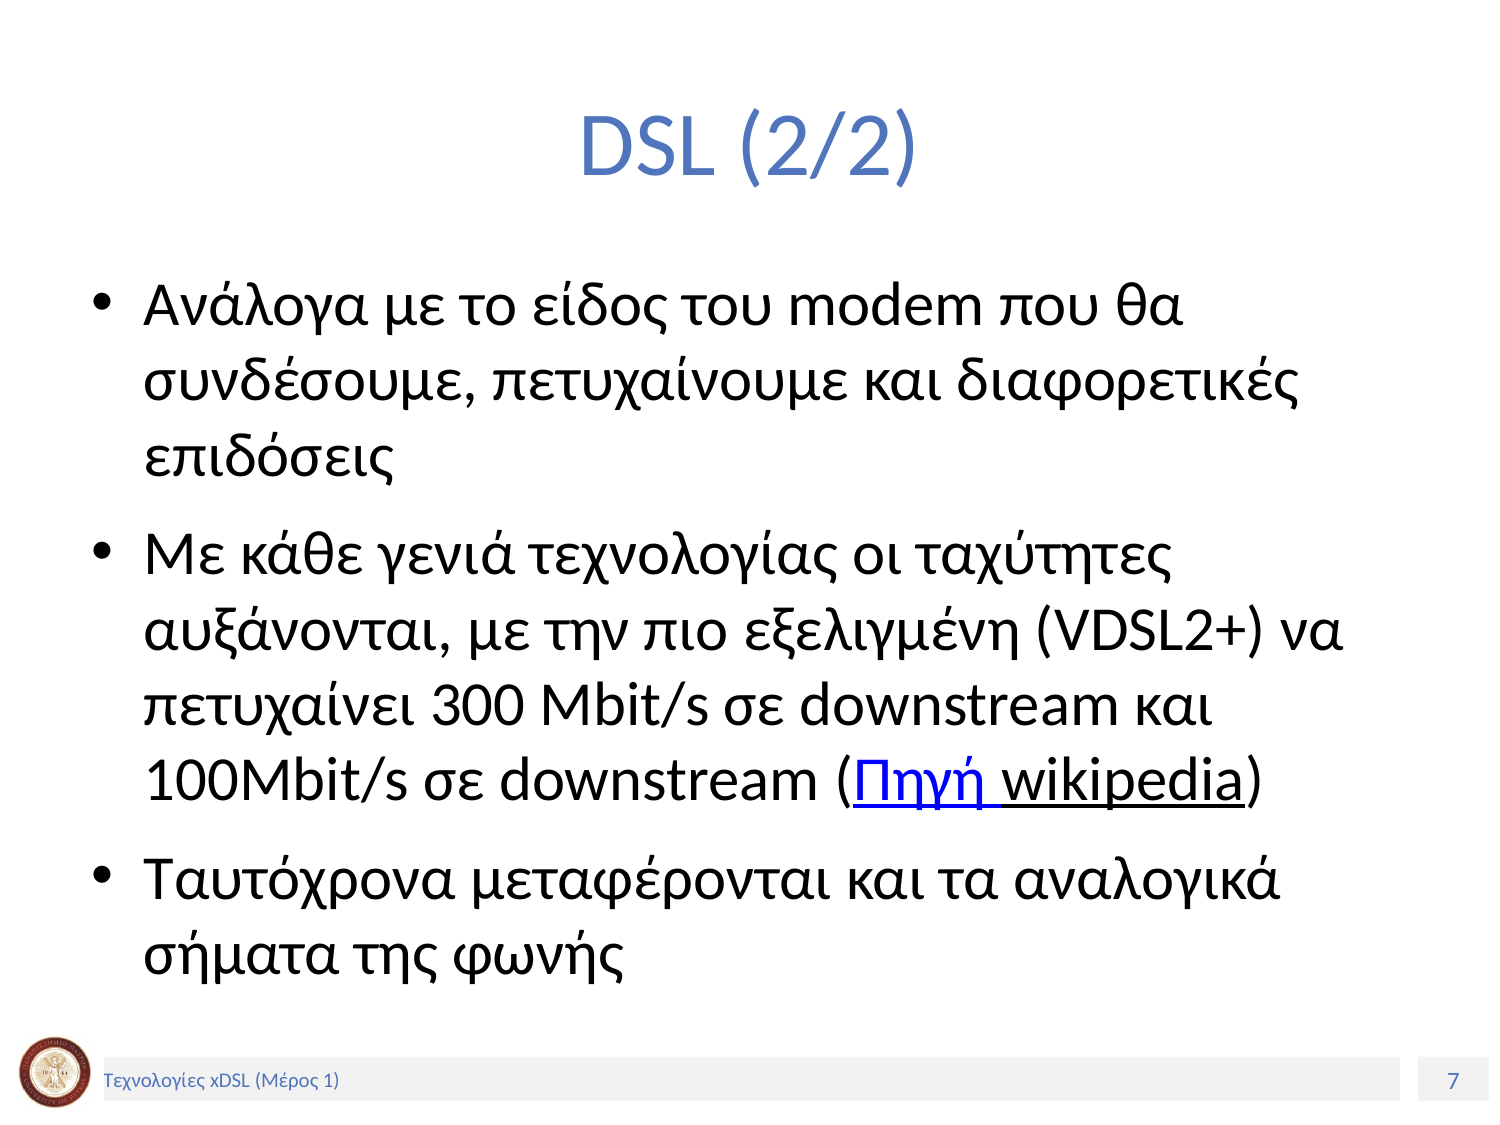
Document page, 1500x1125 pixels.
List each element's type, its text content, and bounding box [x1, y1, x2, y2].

picture [5, 1023, 104, 1121]
title DSL (2/2) [75, 45, 1425, 233]
list Ανάλογα με το είδος του modem που θα συνδέσουμε, πετυχαίνουμε και διαφορετικές επιδόσεις Με κάθε γενιά τεχνολογίας οι ταχύτητες αυξάνονται, με την πιο εξελιγμένη (VDSL2+) να πετυχαίνει 300 Μbit/s σε downstream και 100Mbit/s σε downstream (Πηγή wikipedia) Ταυτόχρονα μεταφέρονται και τα αναλογικά σήματα της φωνής [76, 255, 1427, 998]
